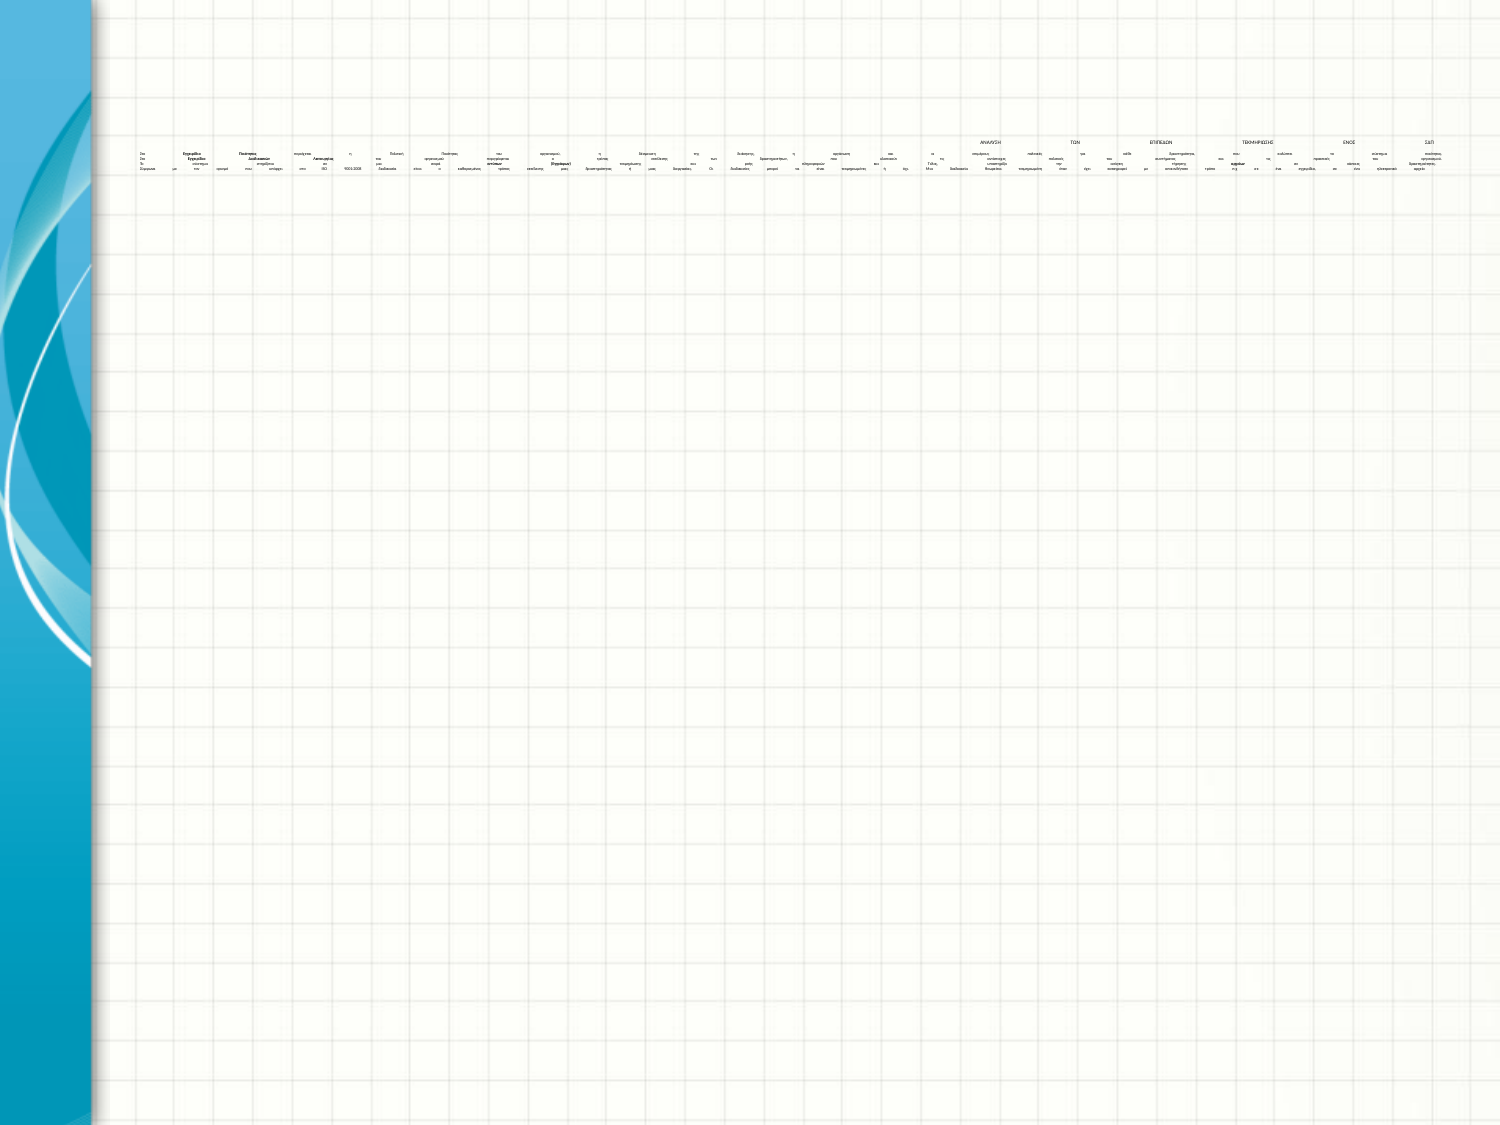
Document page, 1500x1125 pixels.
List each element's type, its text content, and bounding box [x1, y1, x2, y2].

picture [0, 0, 1500, 1125]
title ΑΝΑΛΥΣΗ ΤΩΝ ΕΠΙΠΕΔΩΝ ΤΕΚΜΗΡΙΩΣΗΣ ΕΝΟΣ ΣΔΠ Στο Εγχειρίδιο Ποιότητας περιέχεται η Πολιτική Ποιότητας του οργανισμού, η δέσμευση της διοίκησης, η οργάνωση και οι επιμέρους πολιτικές για κάθε δραστηριότητα, που καλύπτει το σύστημα ποιότητας. Στο Εγχειρίδιο Διαδικασιών Λειτουργίας του οργανισμού περιγράφεται ο τρόπος εκτέλεσης των δραστηριοτήτων, που υλοποιούν τις αντίστοιχες πολιτικές του συστήματος και τις πρακτικές του οργανισμού. Το σύστημα στηρίζεται σε μια σειρά εντύπων (Εγγράφων) τεκμηρίωσης και ροής πληροφοριών και Τέλος, υποστηρίζει την ανάγκη τήρησης αρχείων σε κάποιες δραστηριότητες. Σύμφωνα με τον ορισμό που υπάρχει στο ISO 9001:2008 διαδικασία είναι ο καθορισμένος τρόπος εκτέλεσης μιας δραστηριότητας ή μιας διεργασίας. Οι διαδικασίες μπορεί να είναι τεκμηριωμένες ή όχι. Μια διαδικασία θεωρείται τεκμηριωμένη όταν έχει καταγραφεί με οποιονδήποτε τρόπο π.χ σε ένα εγχειρίδιο, σε ένα ηλεκτρονικό αρχείο [124, 44, 1451, 188]
